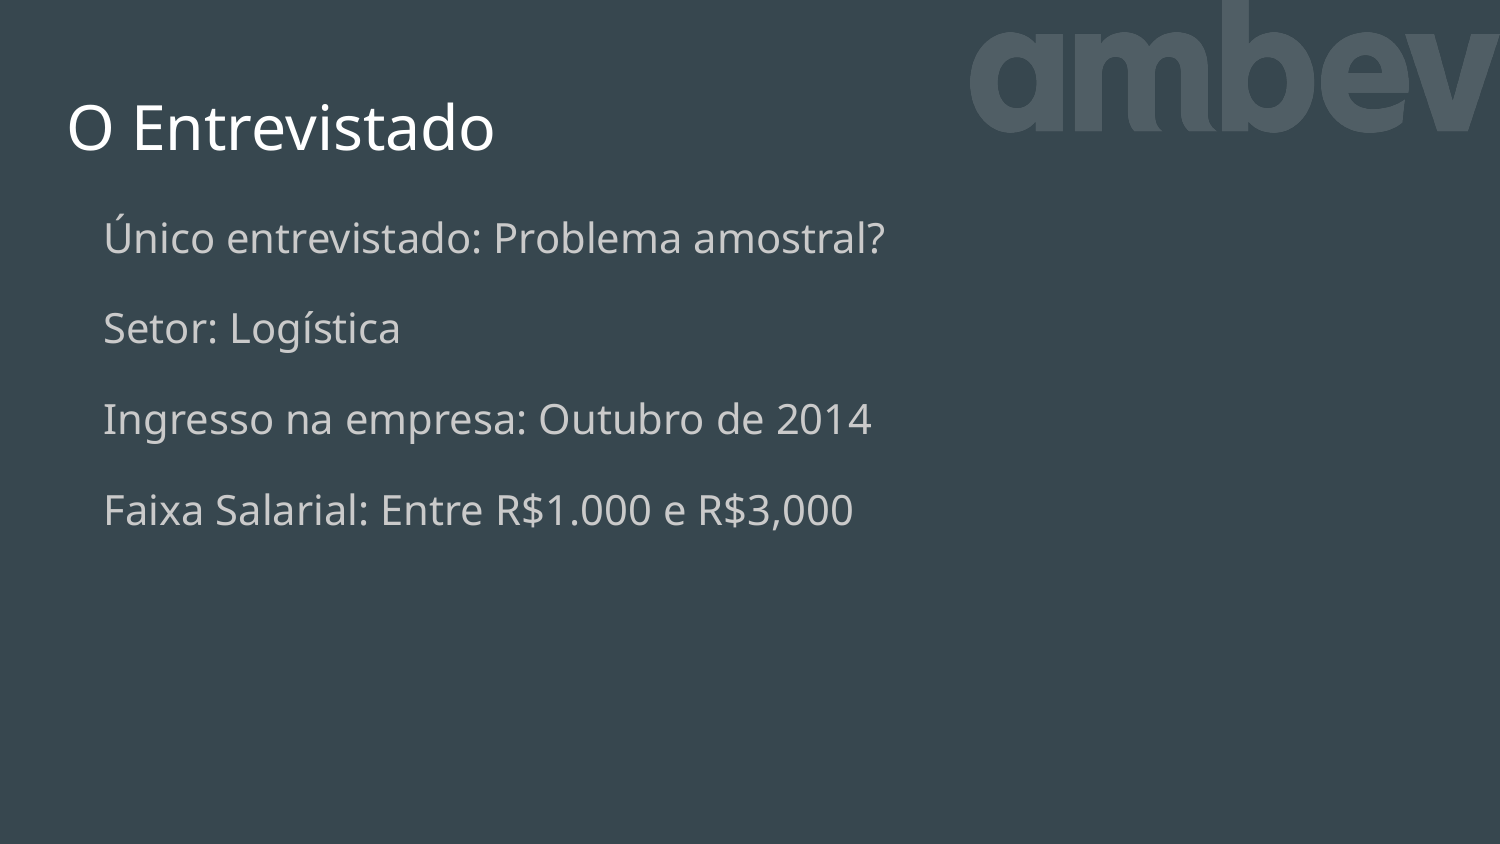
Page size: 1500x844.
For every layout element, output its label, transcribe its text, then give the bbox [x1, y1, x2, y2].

picture [970, 0, 1500, 133]
list Único entrevistado: Problema amostral? Setor: Logística Ingresso na empresa: Outubro de 2014 Faixa Salarial: Entre R$1.000 e R$3,000 [51, 189, 1449, 750]
title O Entrevistado [51, 72, 1449, 167]
